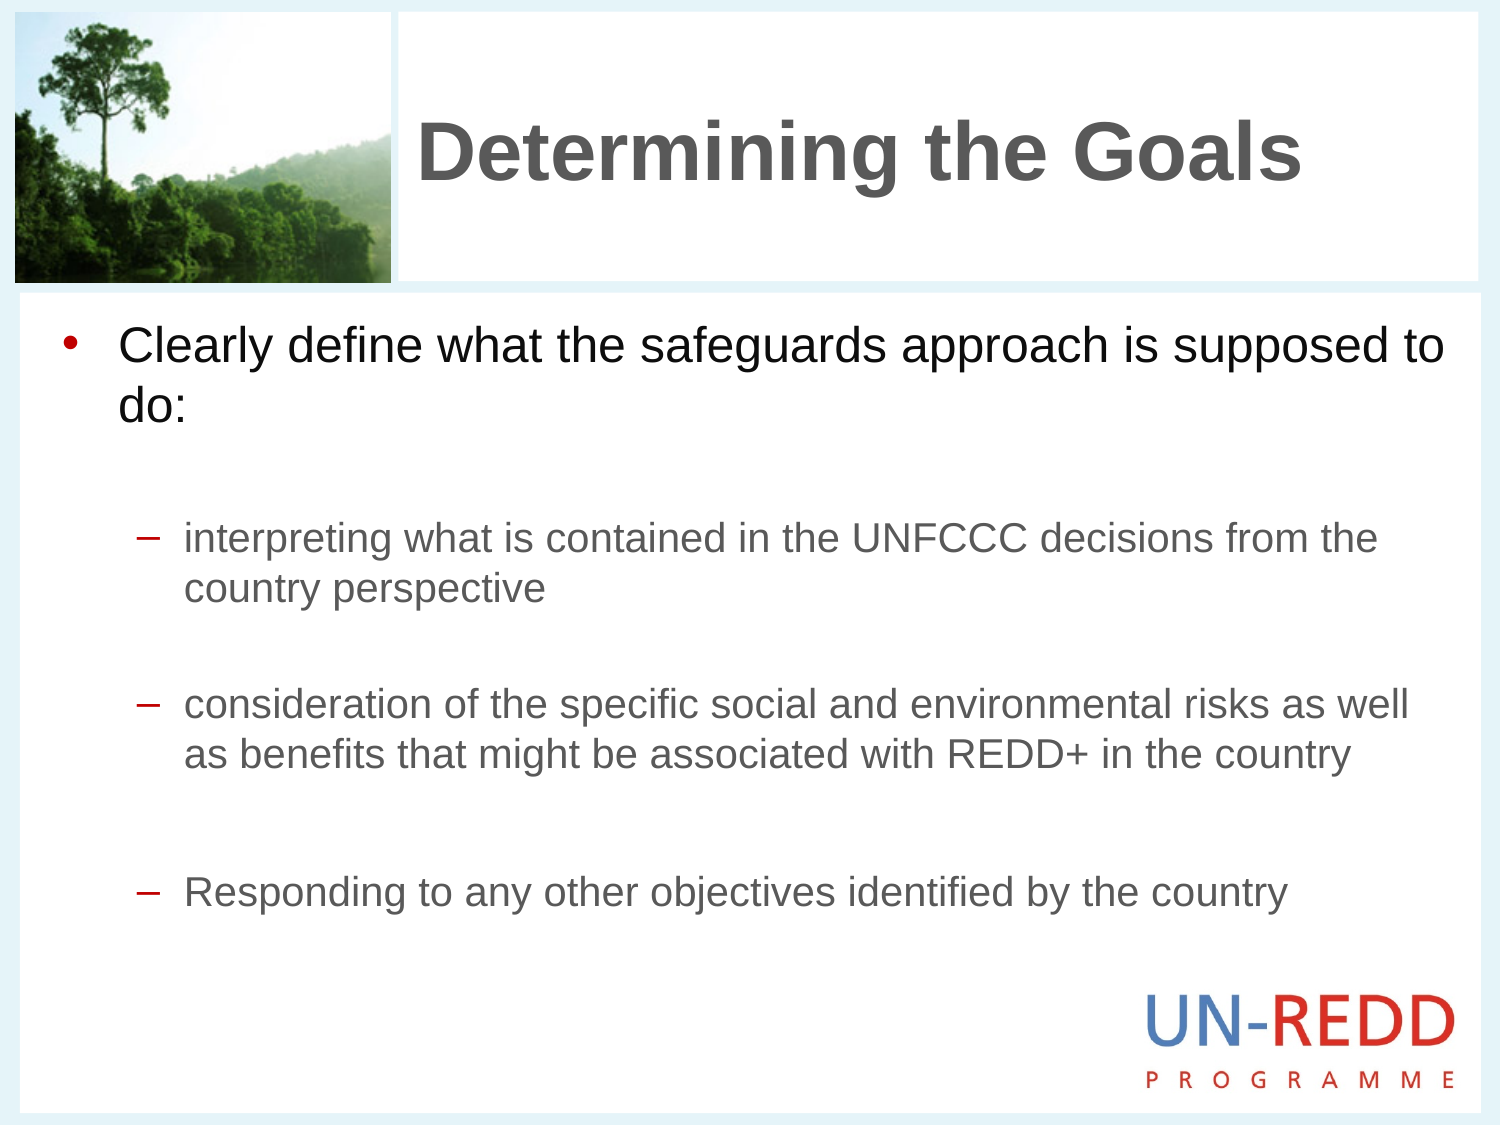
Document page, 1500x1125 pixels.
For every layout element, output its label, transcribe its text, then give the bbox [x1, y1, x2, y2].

picture [15, 12, 391, 283]
list Clearly define what the safeguards approach is supposed to do: interpreting what is contained in the UNFCCC decisions from the country perspective consideration of the specific social and environmental risks as well as benefits that might be associated with REDD+ in the country Responding to any other objectives identified by the country [46, 304, 1477, 1067]
picture [1127, 1067, 1463, 1106]
title Determining the Goals [400, 21, 1475, 274]
